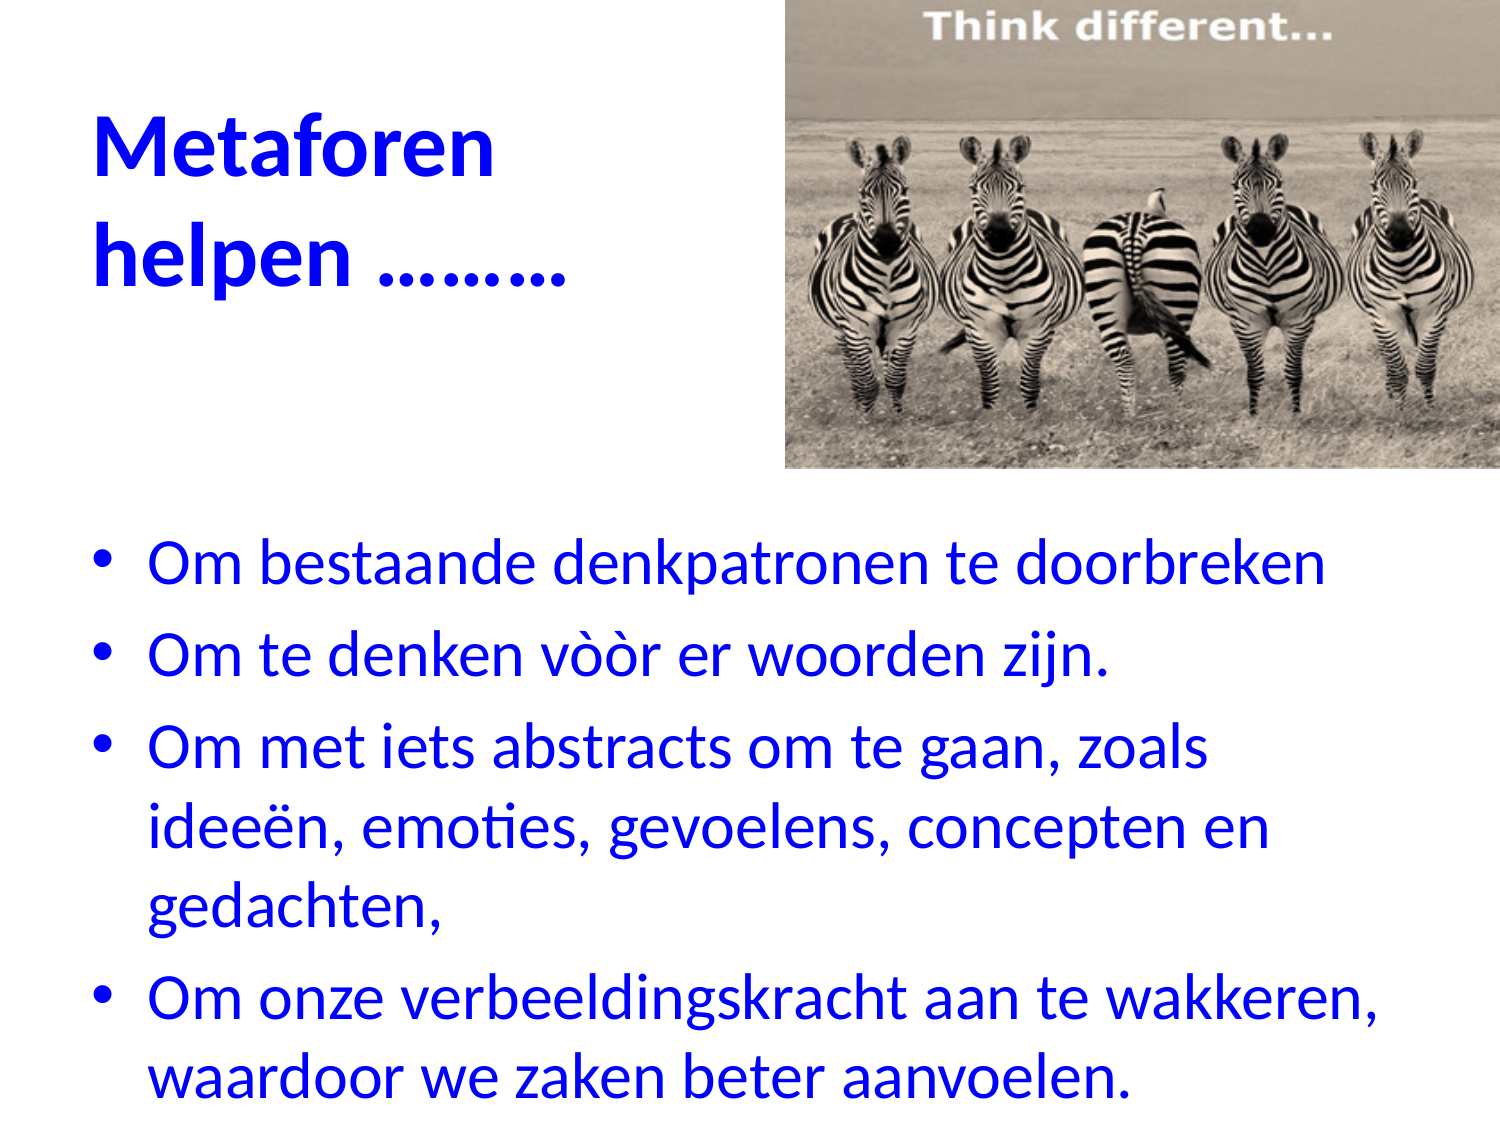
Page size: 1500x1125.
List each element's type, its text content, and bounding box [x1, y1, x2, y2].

picture [785, 0, 1500, 469]
list Om bestaande denkpatronen te doorbreken Om te denken vòòr er woorden zijn. Om met iets abstracts om te gaan, zoals ideeën, emoties, gevoelens, concepten en gedachten, Om onze verbeeldingskracht aan te wakkeren, waardoor we zaken beter aanvoelen. [76, 510, 1427, 1125]
title Metaforen helpen ……… [76, 66, 740, 324]
